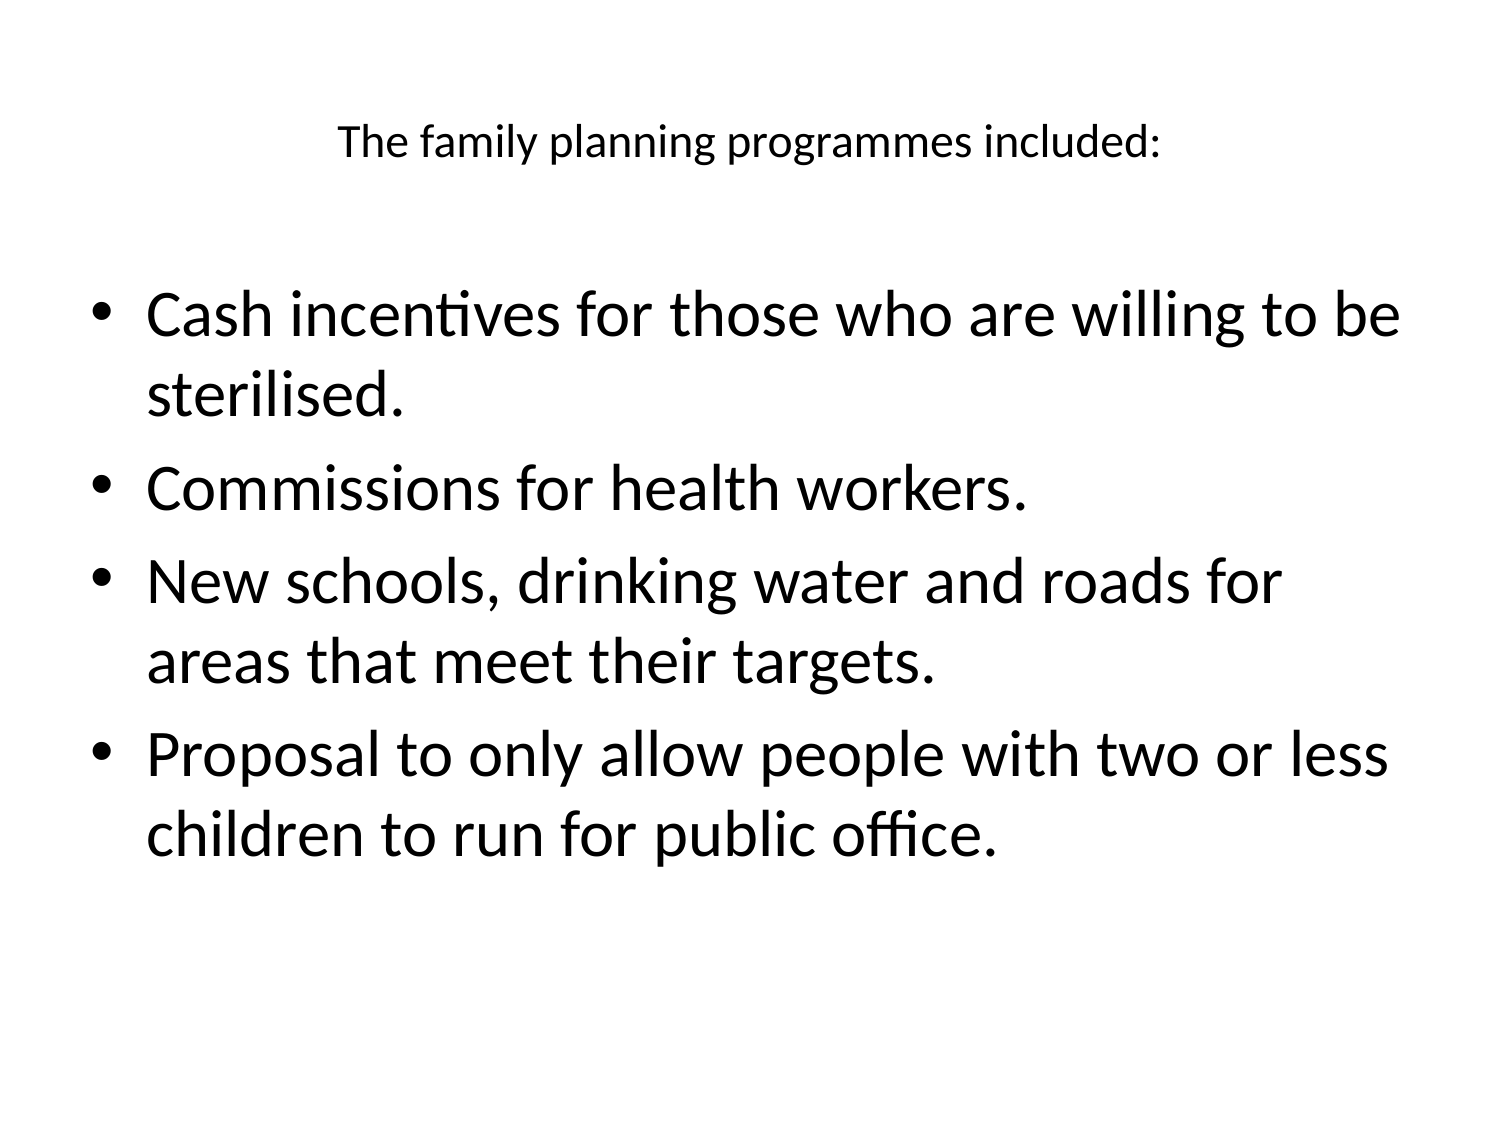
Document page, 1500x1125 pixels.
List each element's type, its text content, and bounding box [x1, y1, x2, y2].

title The family planning programmes included: [75, 45, 1425, 233]
list Cash incentives for those who are willing to be sterilised. Commissions for health workers. New schools, drinking water and roads for areas that meet their targets. Proposal to only allow people with two or less children to run for public office. [75, 262, 1425, 1005]
